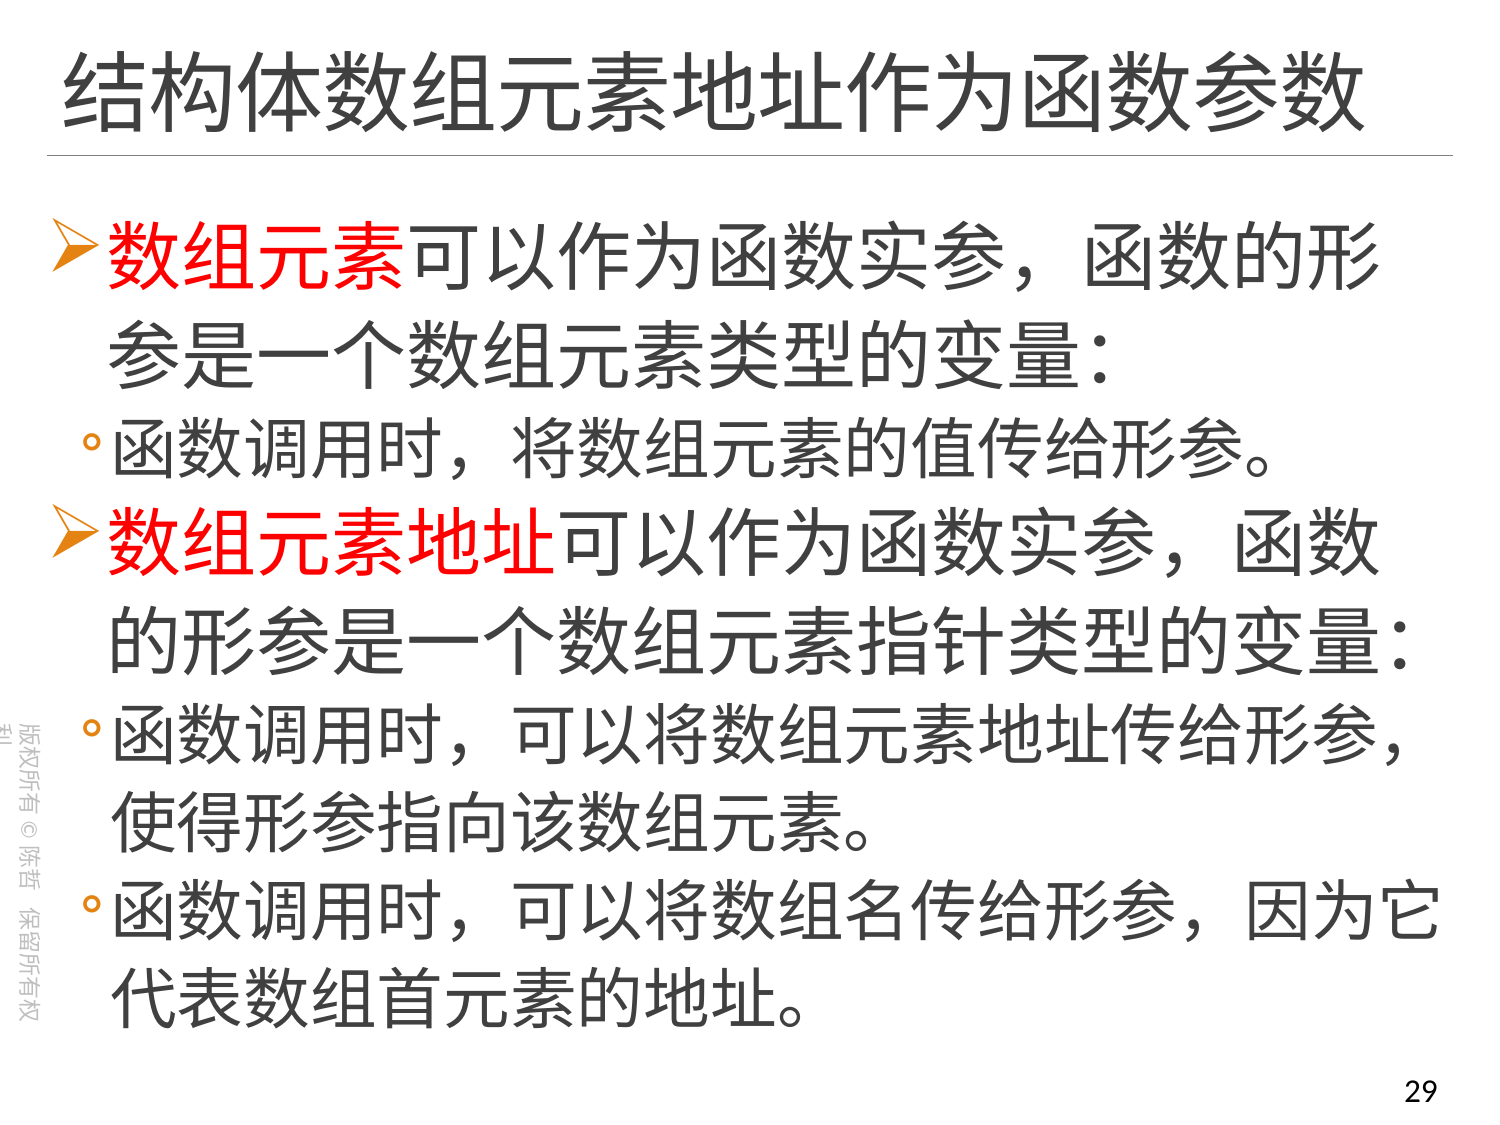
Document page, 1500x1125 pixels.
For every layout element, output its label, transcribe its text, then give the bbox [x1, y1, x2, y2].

slide_number 29 [1291, 1059, 1453, 1120]
list 数组元素可以作为函数实参，函数的形参是一个数组元素类型的变量： 函数调用时，将数组元素的值传给形参。 数组元素地址可以作为函数实参，函数的形参是一个数组元素指针类型的变量： 函数调用时，可以将数组元素地址传给形参，使得形参指向该数组元素。 函数调用时，可以将数组名传给形参，因为它代表数组首元素的地址。 [46, 193, 1453, 1045]
title 结构体数组元素地址作为函数参数 [46, 26, 1453, 151]
